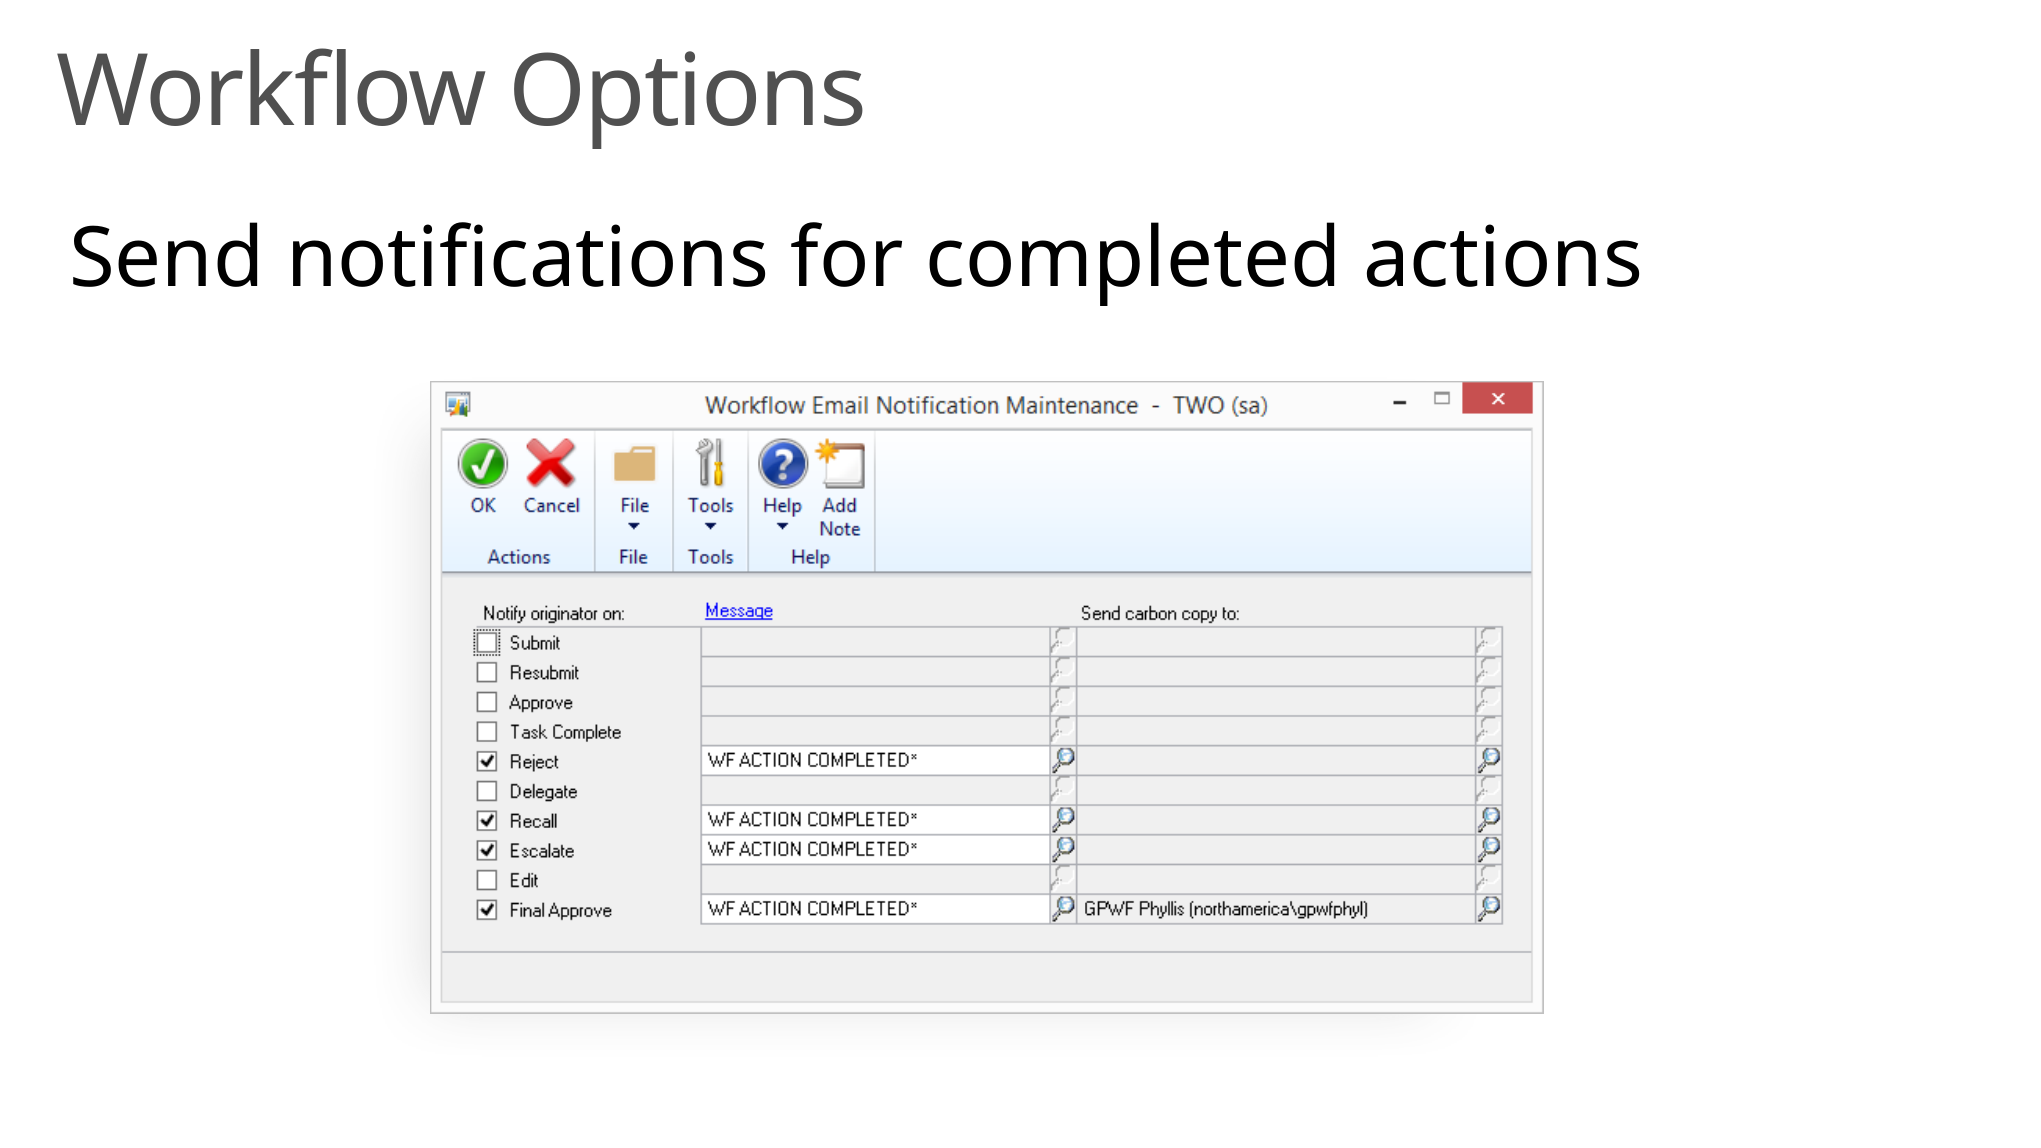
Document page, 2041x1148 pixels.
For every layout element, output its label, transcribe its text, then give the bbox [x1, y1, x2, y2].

title Workflow Options [32, 23, 2041, 147]
picture [430, 380, 1544, 1015]
list Send notifications for completed actions [45, 199, 1995, 406]
